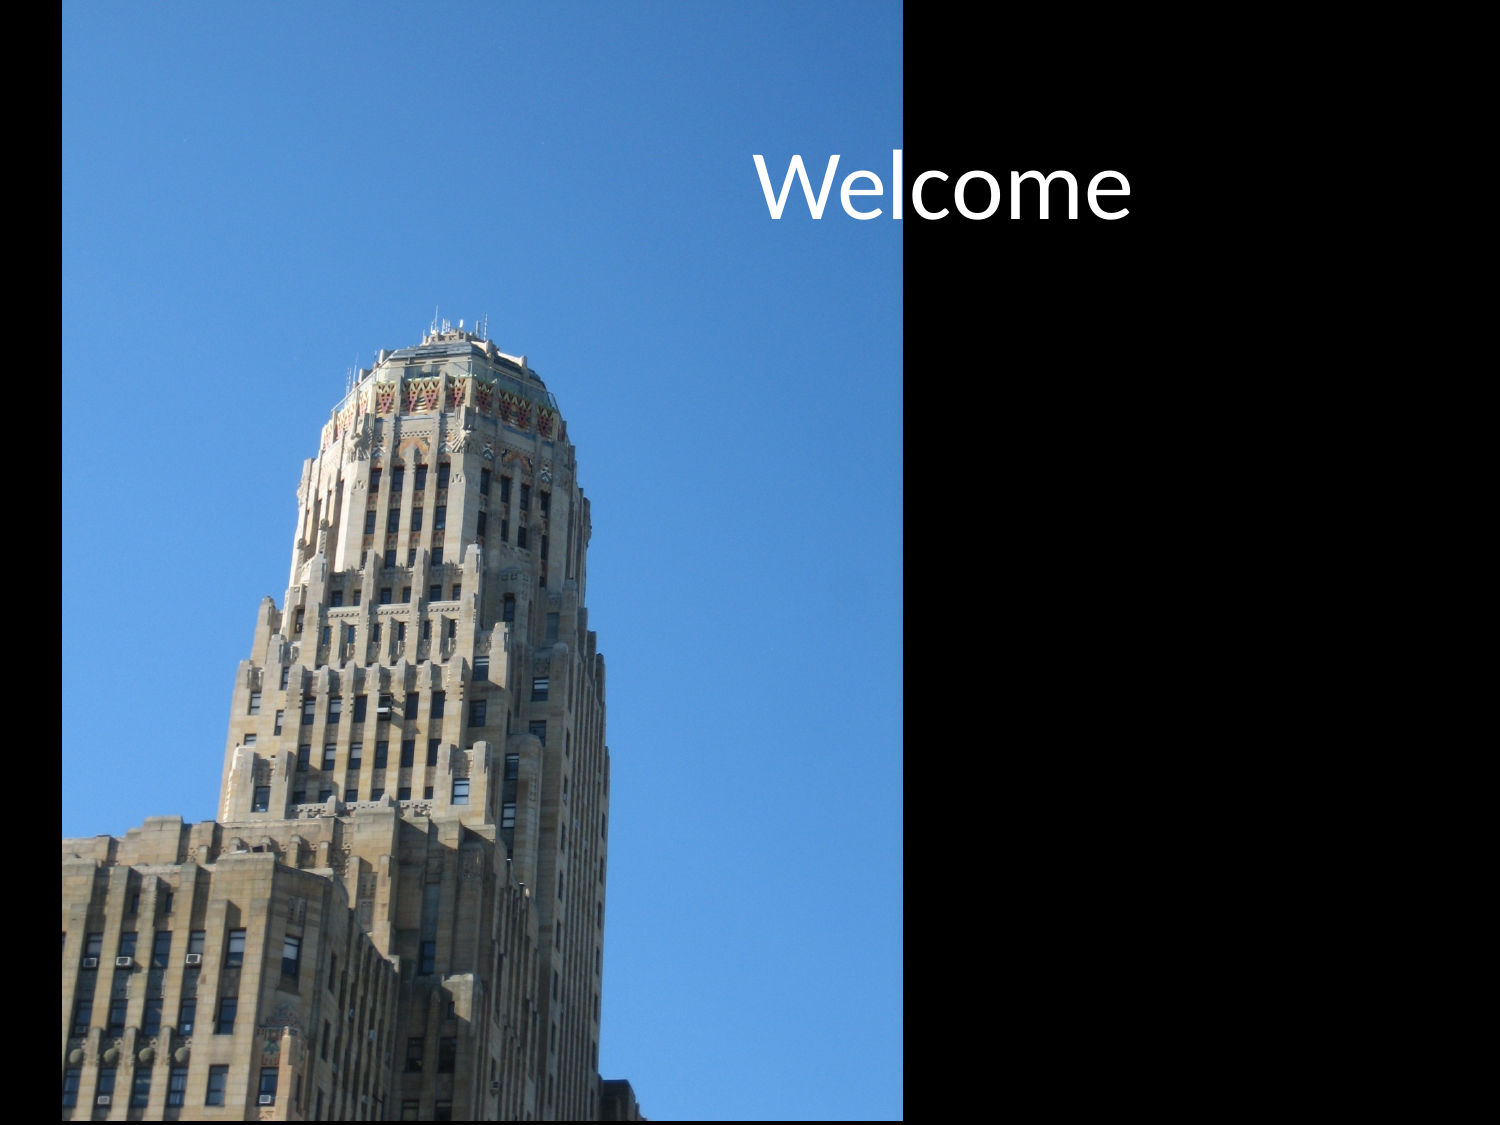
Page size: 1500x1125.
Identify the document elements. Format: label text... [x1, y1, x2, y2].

text_box Welcome [908, 112, 1325, 248]
picture [62, 0, 903, 1122]
